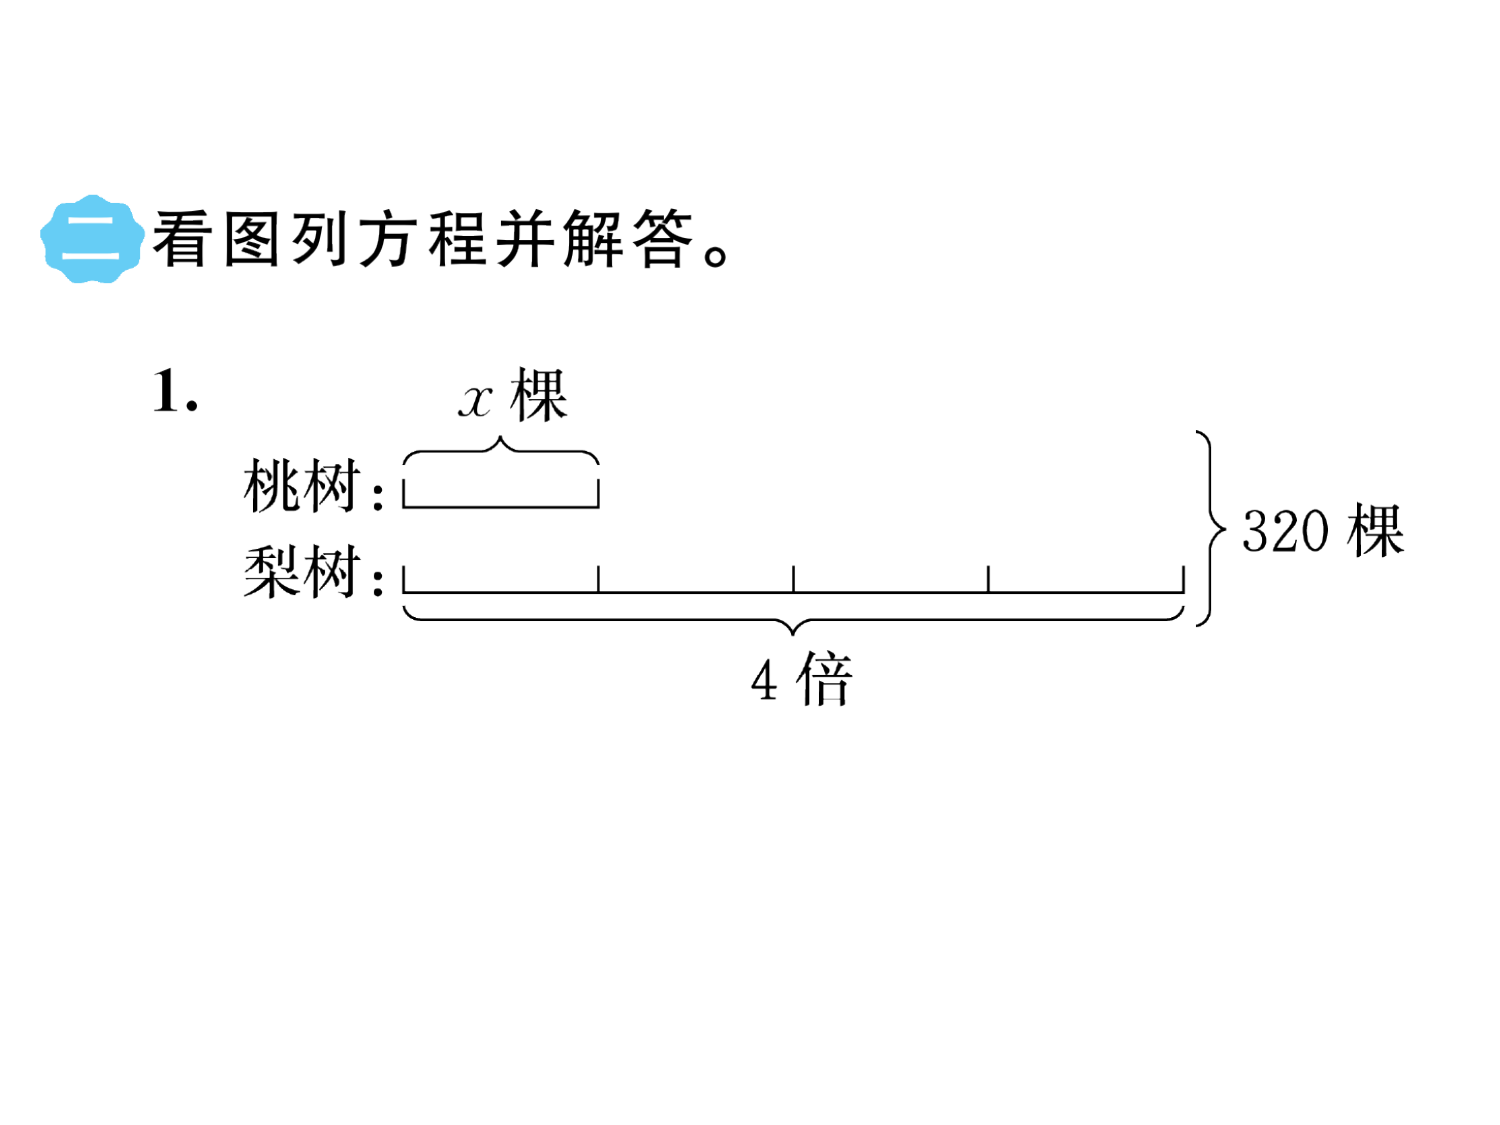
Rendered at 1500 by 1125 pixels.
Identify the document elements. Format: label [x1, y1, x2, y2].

picture [35, 177, 1453, 1120]
